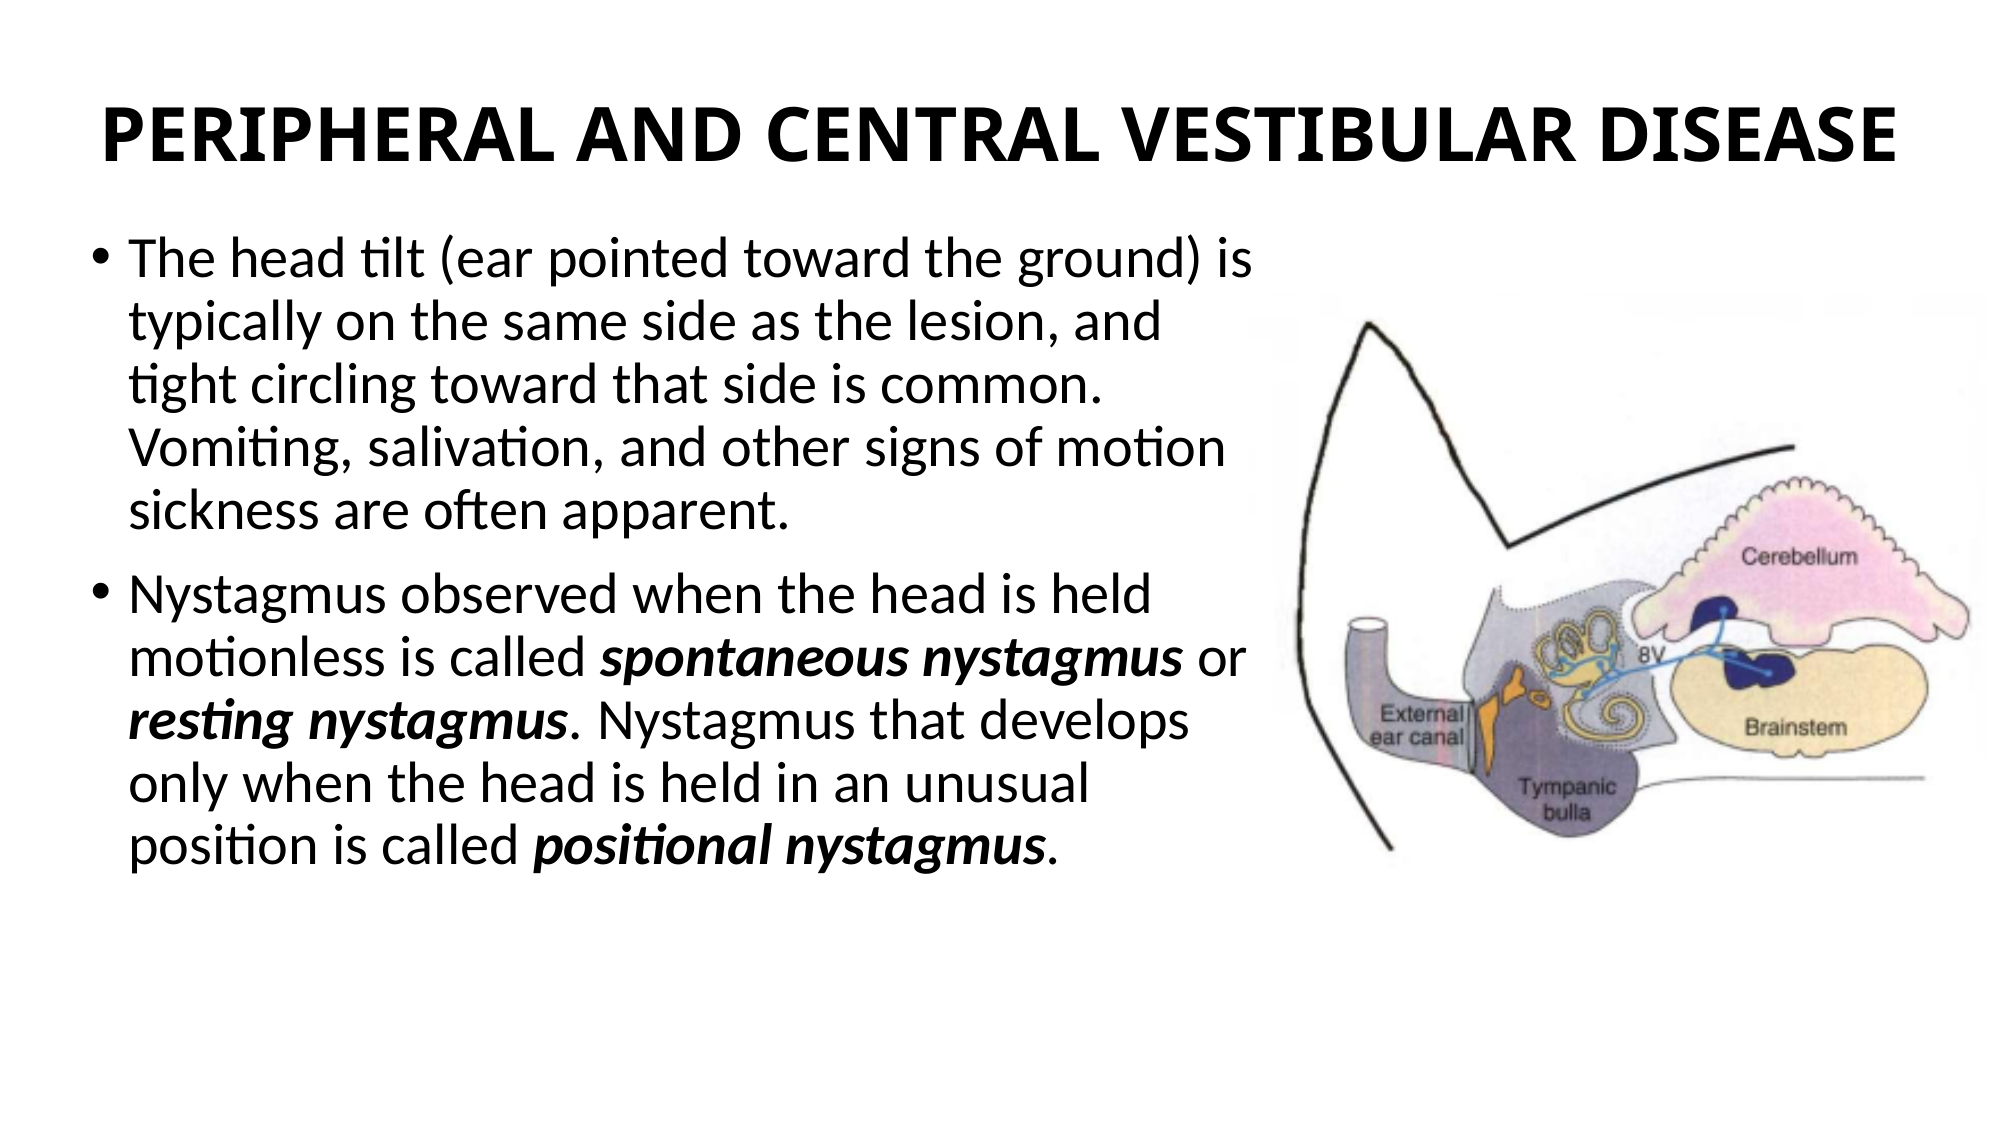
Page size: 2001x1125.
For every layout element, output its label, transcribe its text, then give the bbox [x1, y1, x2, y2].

picture [1248, 293, 1986, 880]
title PERIPHERAL AND CENTRAL VESTIBULAR DISEASE [75, 28, 1925, 246]
list The head tilt (ear pointed toward the ground) is typically on the same side as the lesion, and tight circling toward that side is common. Vomiting, salivation, and other signs of motion sickness are often apparent. Nystagmus observed when the head is held motionless is called spontaneous nystagmus or resting nystagmus. Nystag­mus that develops only when the head is held in an unusual position is called positional nystagmus. [75, 219, 1284, 1097]
